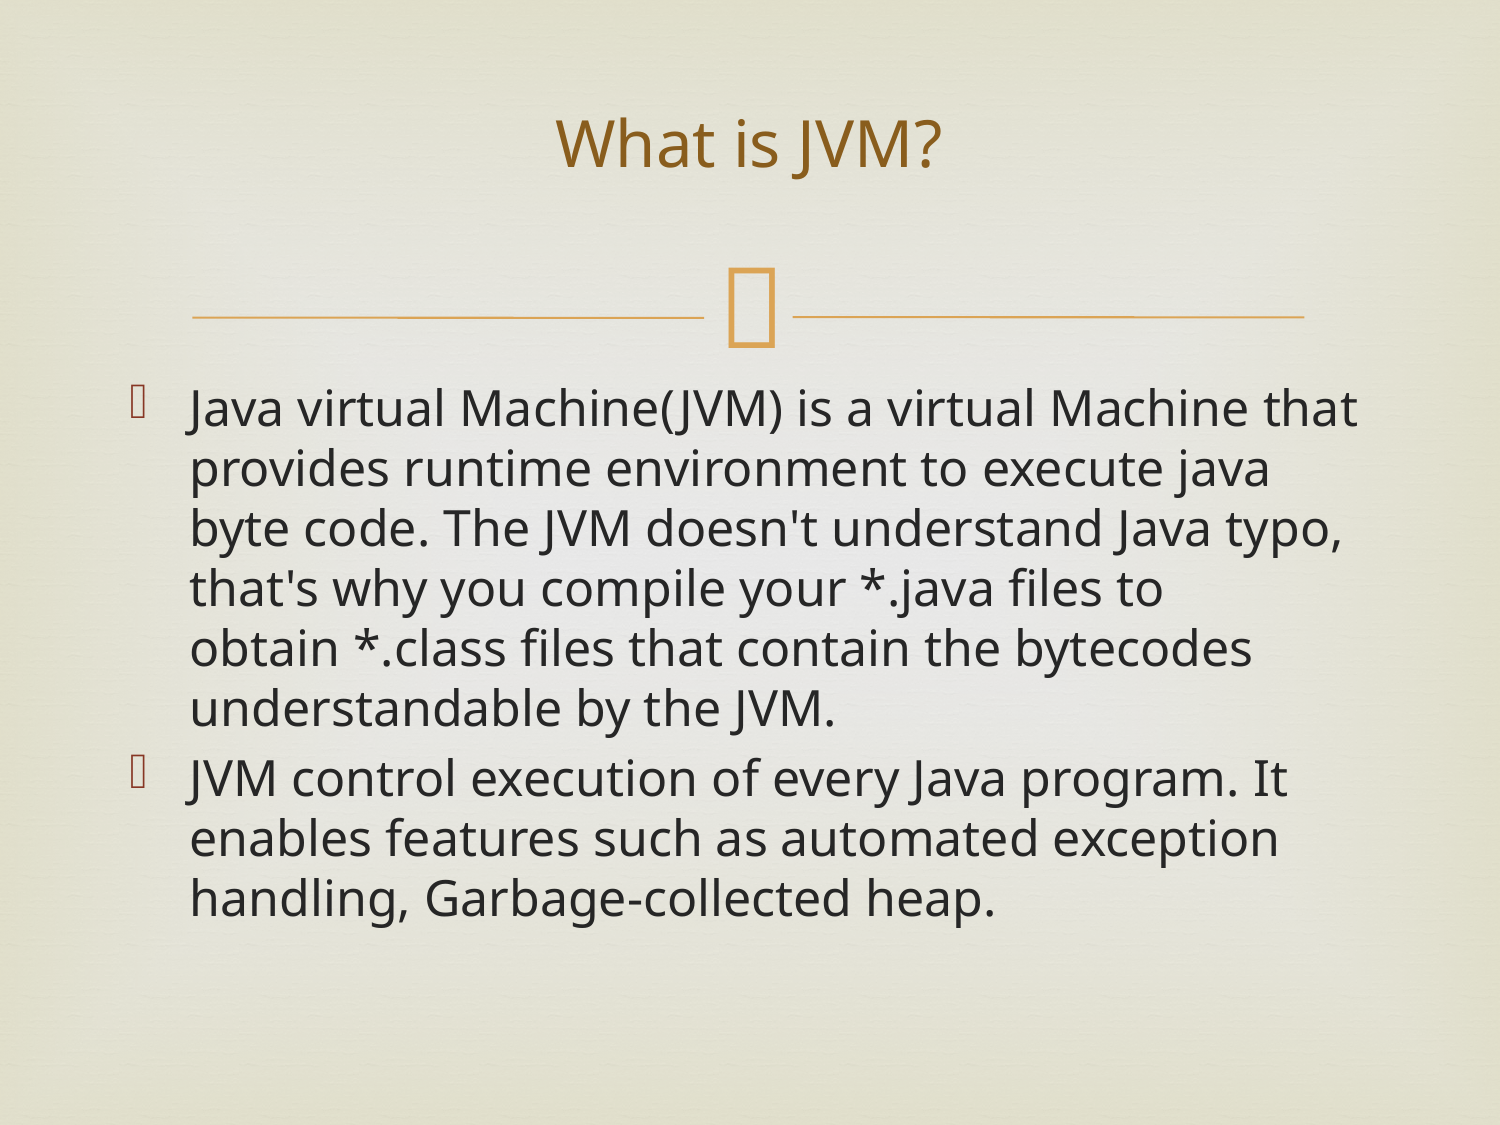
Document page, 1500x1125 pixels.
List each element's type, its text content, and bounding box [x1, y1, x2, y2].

title What is JVM? [112, 93, 1386, 267]
list Java virtual Machine(JVM) is a virtual Machine that provides runtime environment to execute java byte code. The JVM doesn't understand Java typo, that's why you compile your *.java files to obtain *.class files that contain the bytecodes understandable by the JVM. JVM control execution of every Java program. It enables features such as automated exception handling, Garbage-collected heap. [114, 368, 1386, 1005]
